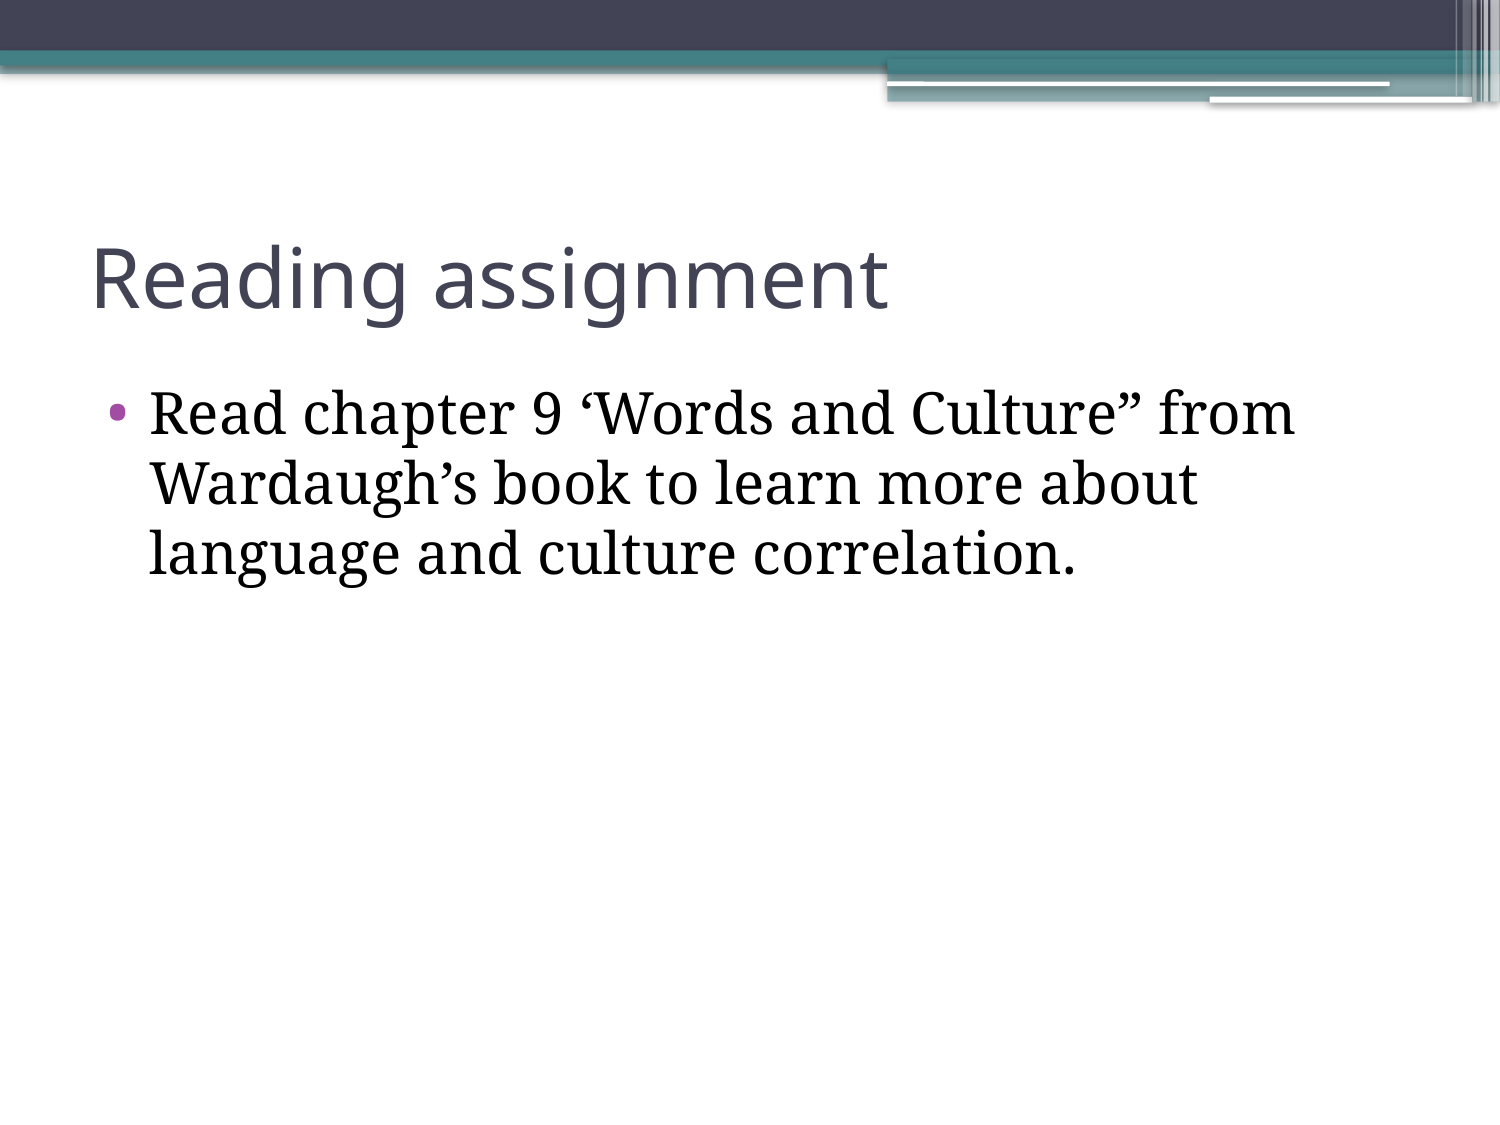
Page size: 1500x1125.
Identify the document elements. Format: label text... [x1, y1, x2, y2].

list Read chapter 9 ‘Words and Culture” from Wardaugh’s book to learn more about language and culture correlation. [75, 368, 1425, 1079]
title Reading assignment [75, 187, 1425, 363]
